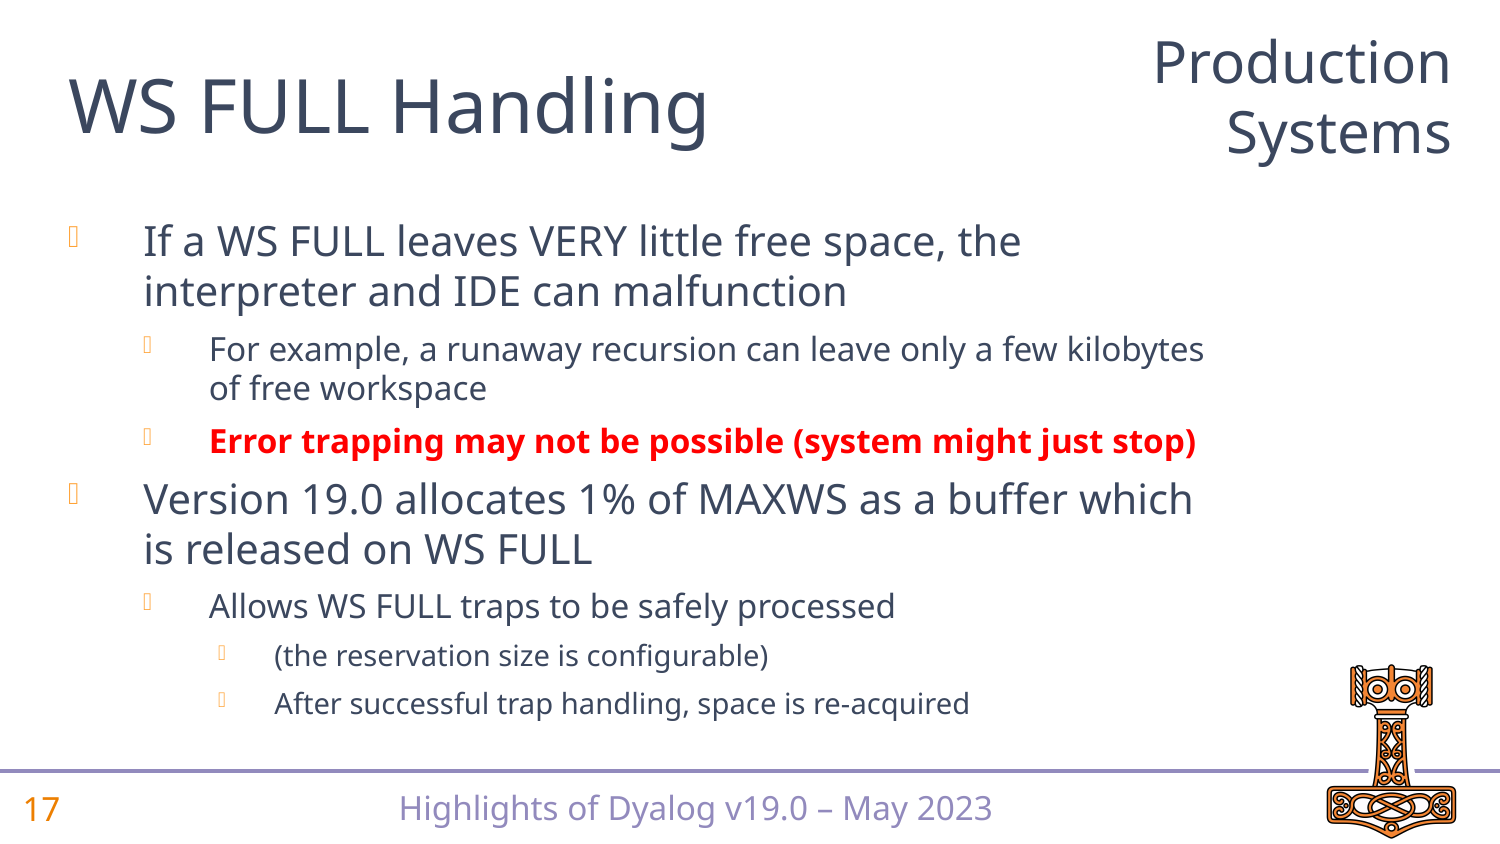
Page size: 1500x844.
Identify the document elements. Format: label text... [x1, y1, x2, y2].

picture [1320, 655, 1461, 844]
list If a WS FULL leaves VERY little free space, the interpreter and IDE can malfunction For example, a runaway recursion can leave only a few kilobytes of free workspace Error trapping may not be possible (system might just stop) Version 19.0 allocates 1% of MAXWS as a buffer which is released on WS FULL Allows WS FULL traps to be safely processed (the reservation size is configurable) After successful trap handling, space is re-acquired [53, 207, 1236, 740]
title WS FULL Handling [53, 43, 1021, 157]
text_box Production Systems [1021, 27, 1468, 173]
